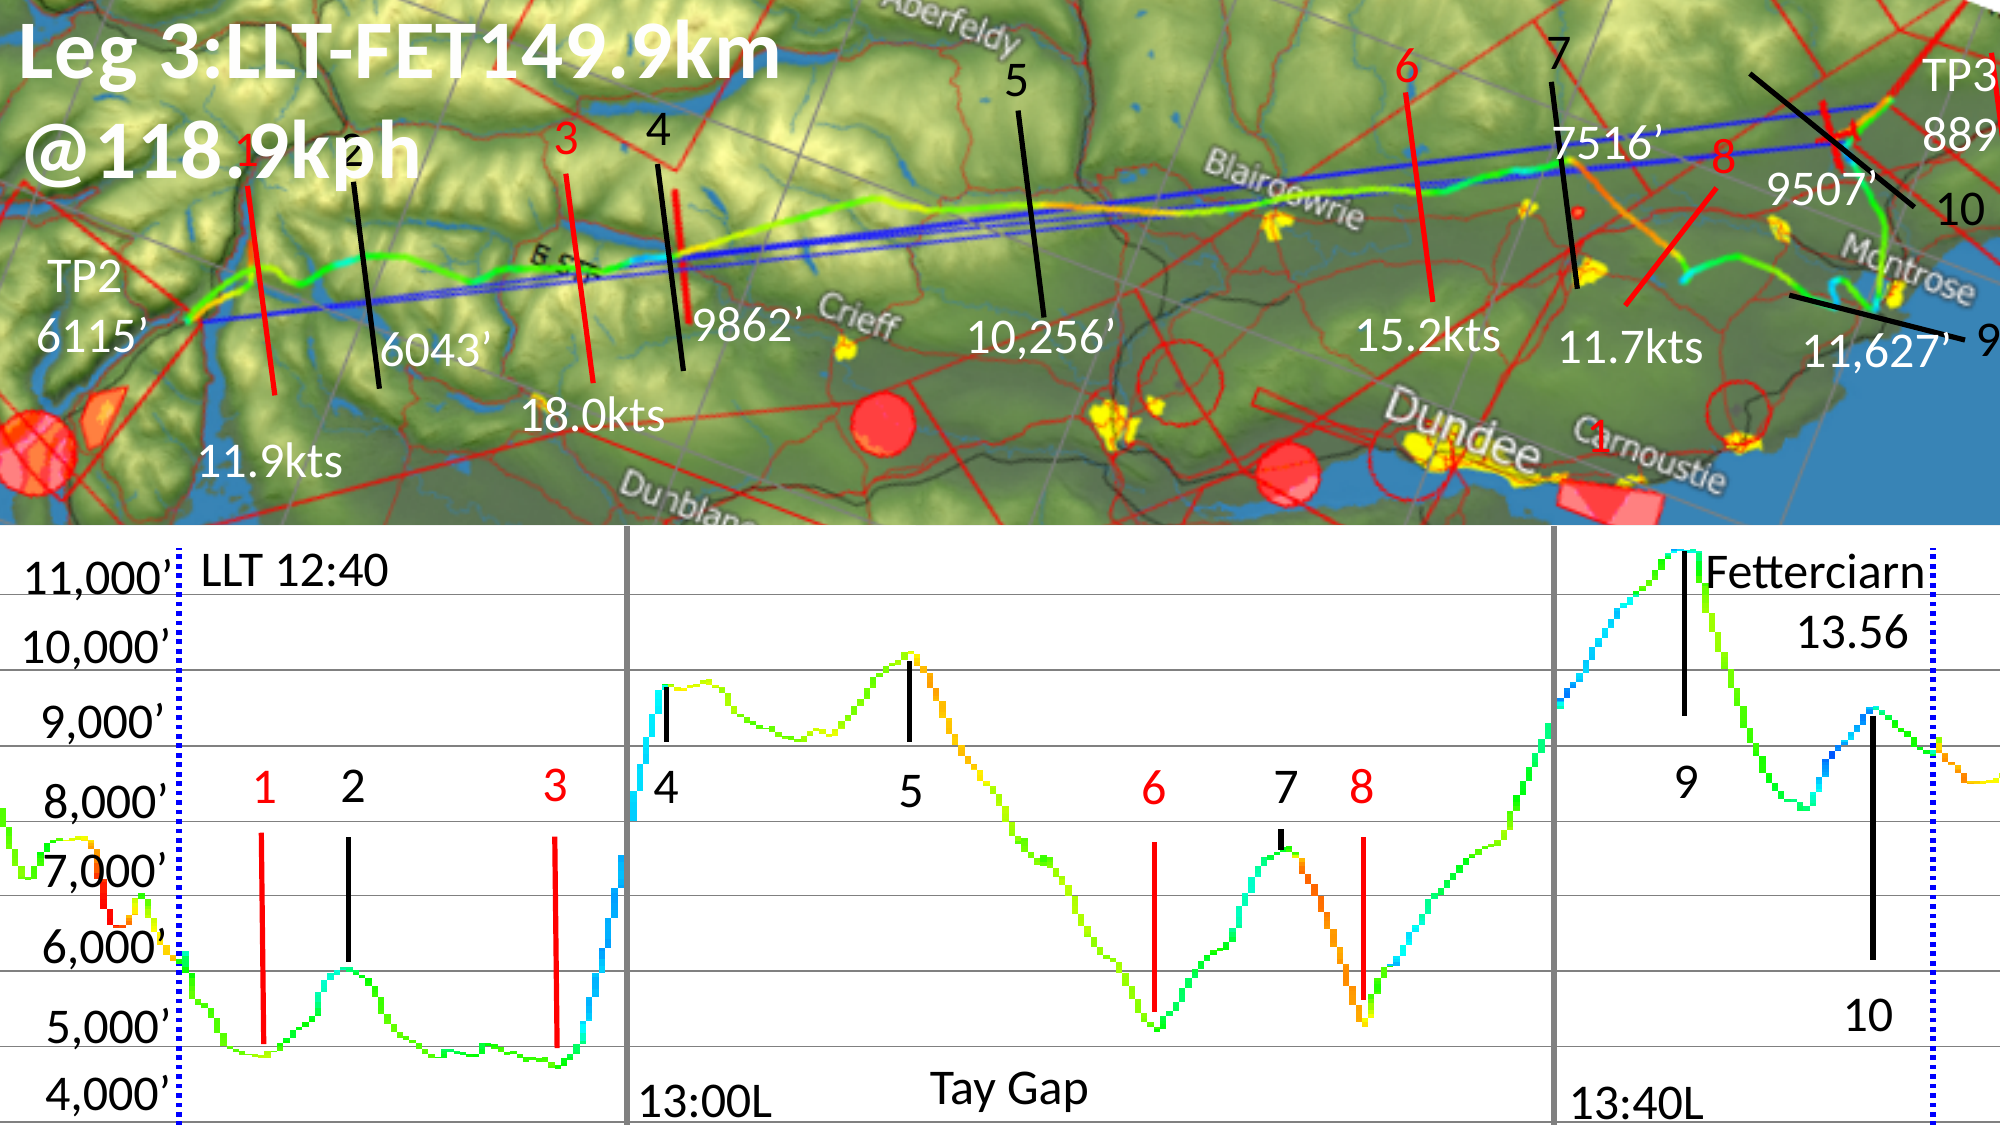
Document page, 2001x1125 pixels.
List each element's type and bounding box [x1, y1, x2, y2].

text_box [1405, 92, 1433, 302]
text_box [565, 173, 594, 384]
text_box [657, 163, 684, 371]
text_box [1749, 73, 1915, 208]
picture [0, 0, 2000, 1125]
text_box [247, 185, 275, 396]
text_box [1625, 187, 1717, 306]
text_box [1551, 81, 1578, 289]
text_box [1789, 295, 1966, 341]
text_box [353, 181, 380, 389]
text_box [1018, 110, 1045, 318]
text_box [554, 836, 558, 1049]
text_box [1991, 52, 2000, 263]
